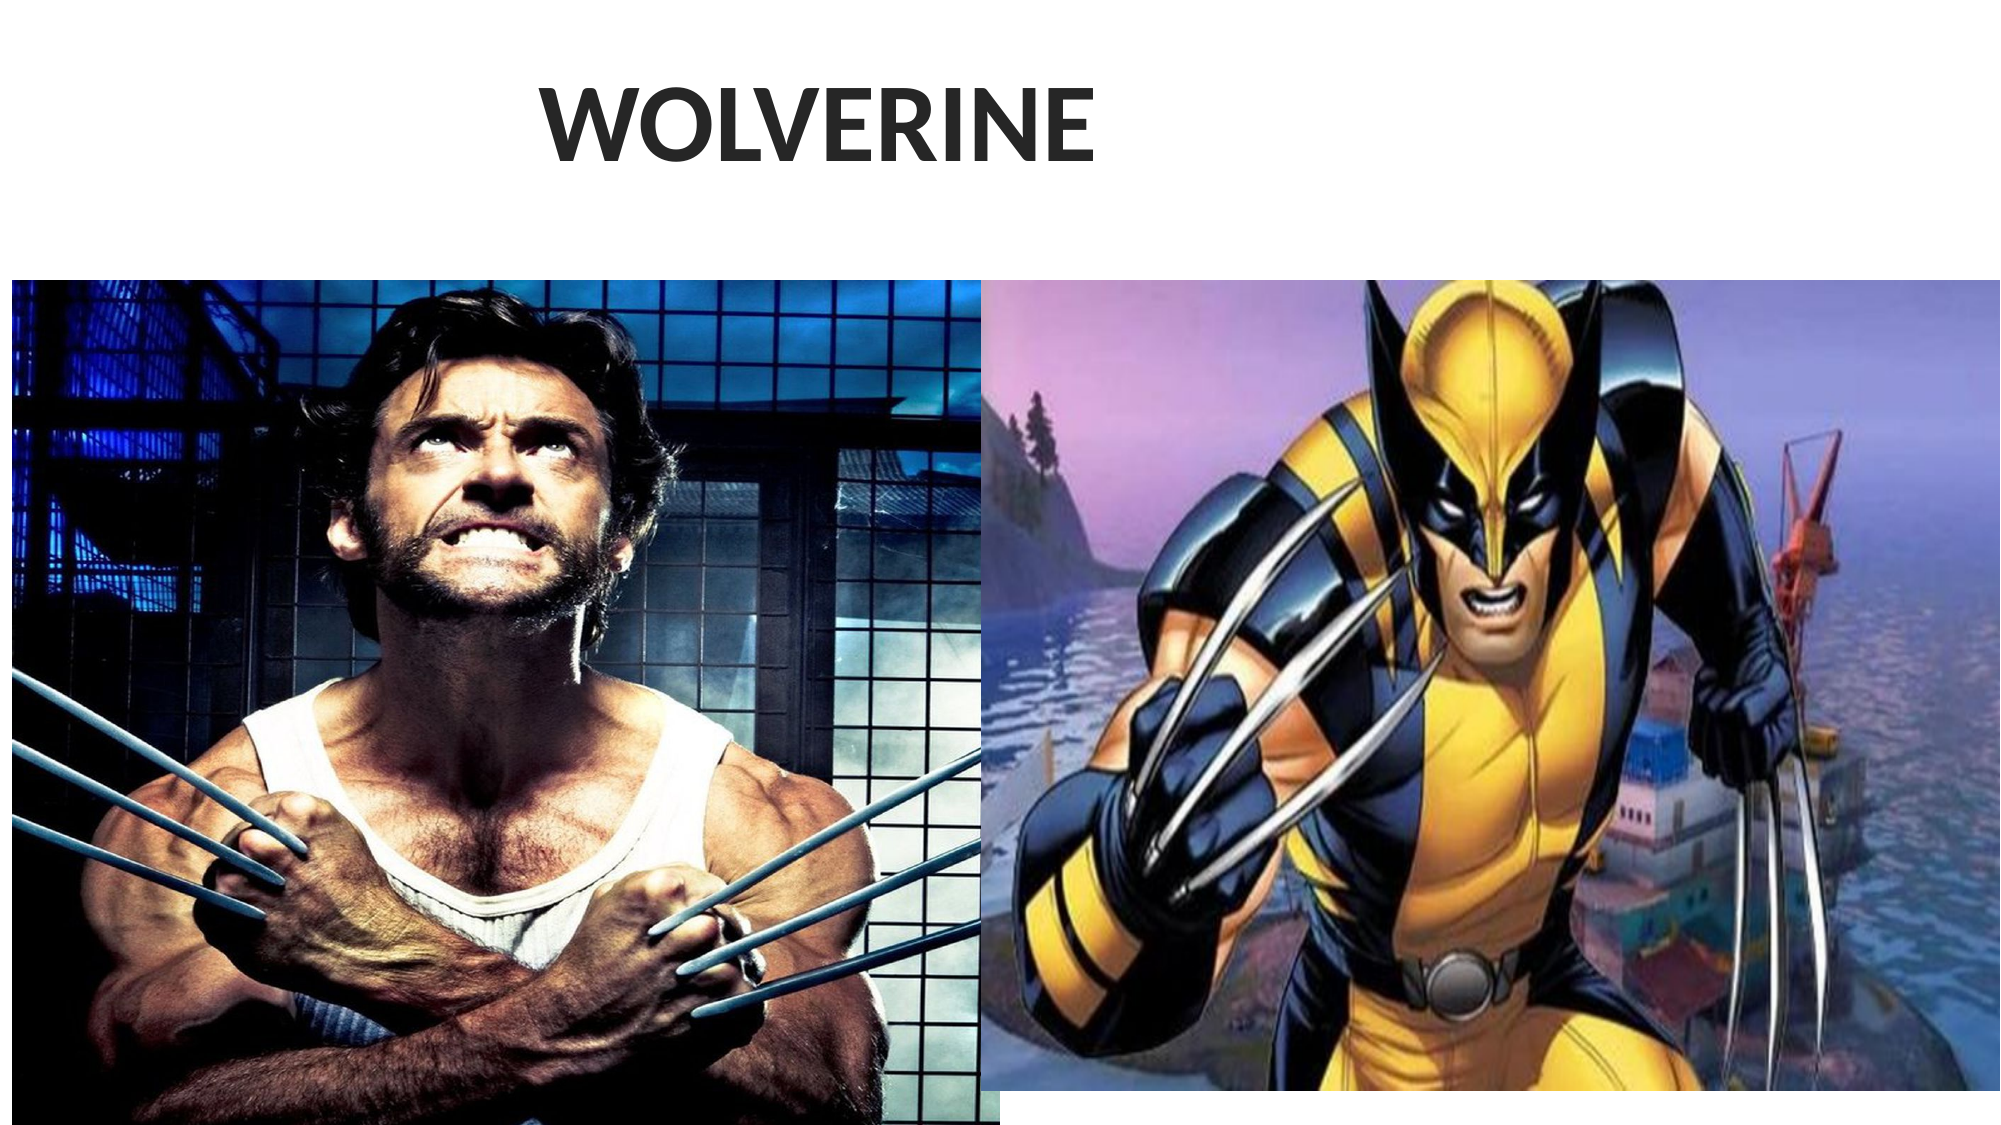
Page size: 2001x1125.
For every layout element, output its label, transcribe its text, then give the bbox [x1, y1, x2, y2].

text_box WOLVERINE [523, 41, 1113, 192]
picture [12, 280, 2000, 1125]
